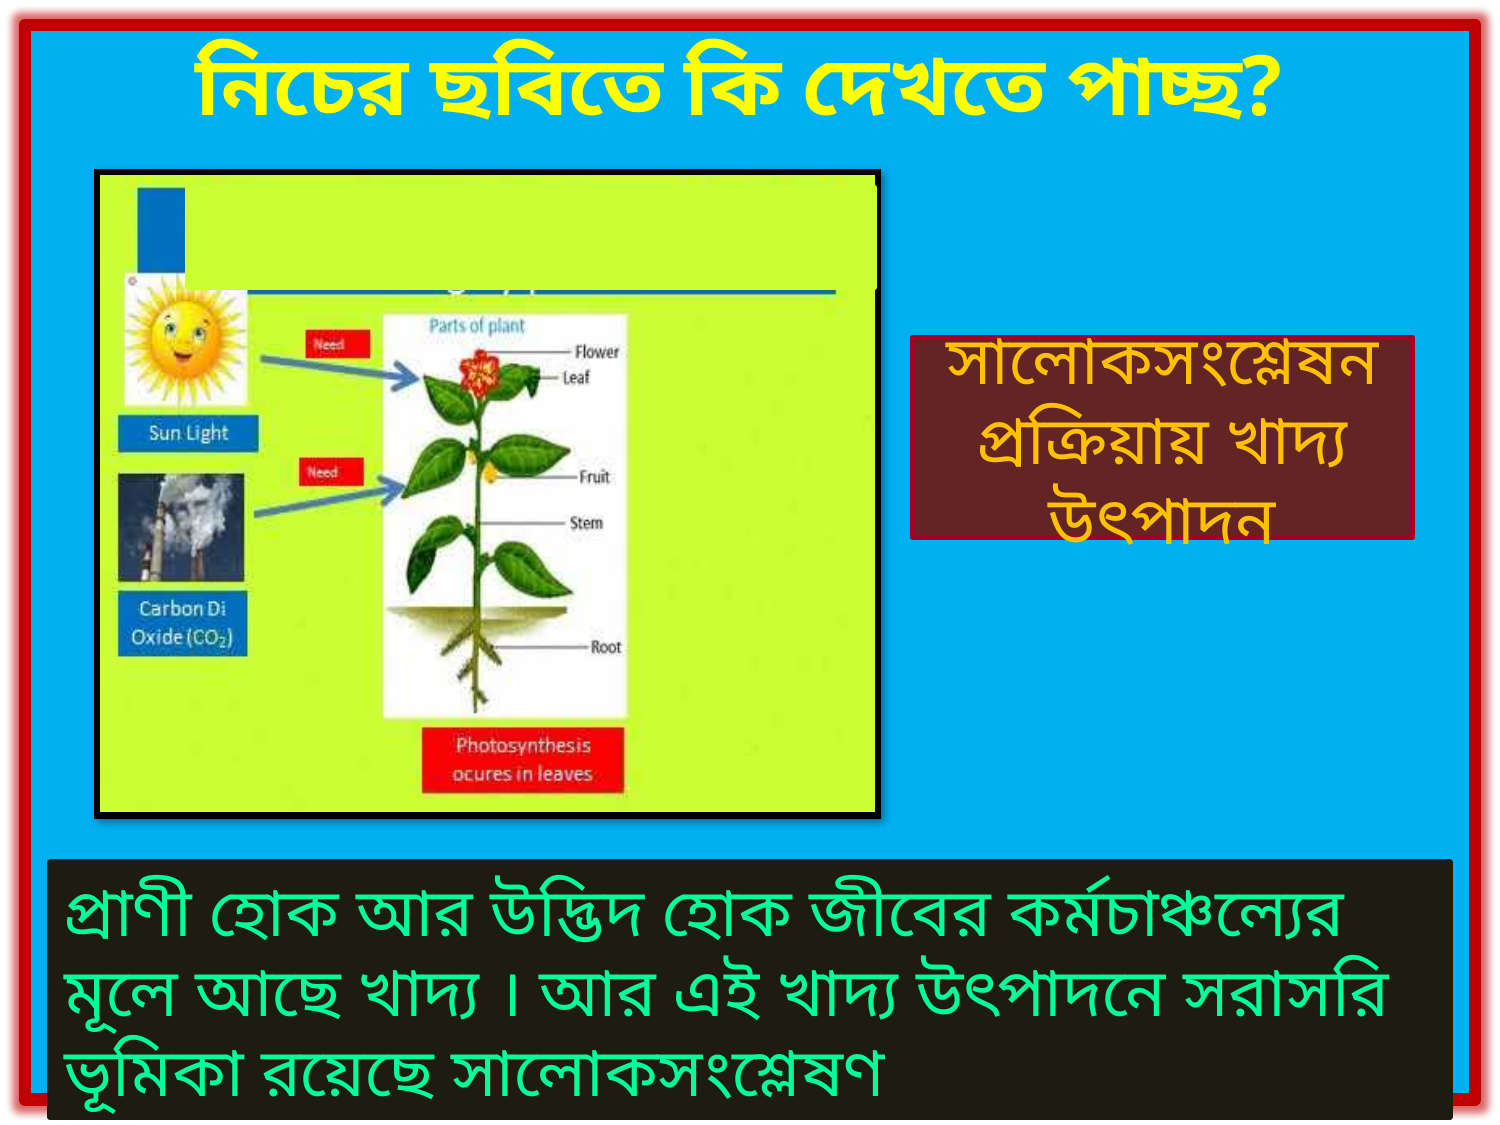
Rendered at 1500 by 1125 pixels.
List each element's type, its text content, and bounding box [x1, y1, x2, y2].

picture [99, 174, 876, 813]
text_box সালোকসংশ্লেষন প্রক্রিয়ায় খাদ্য উৎপাদন [910, 335, 1415, 540]
text_box প্রাণী হোক আর উদ্ভিদ হোক জীবের কর্মচাঞ্চল্যের মূলে আছে খাদ্য । আর এই খাদ্য উৎপাদনে সরাসরি ভূমিকা রয়েছে সালোকসংশ্লেষণ [50, 862, 1450, 1118]
text_box নিচের ছবিতে কি দেখতে পাচ্ছ? [24, 24, 1475, 1100]
